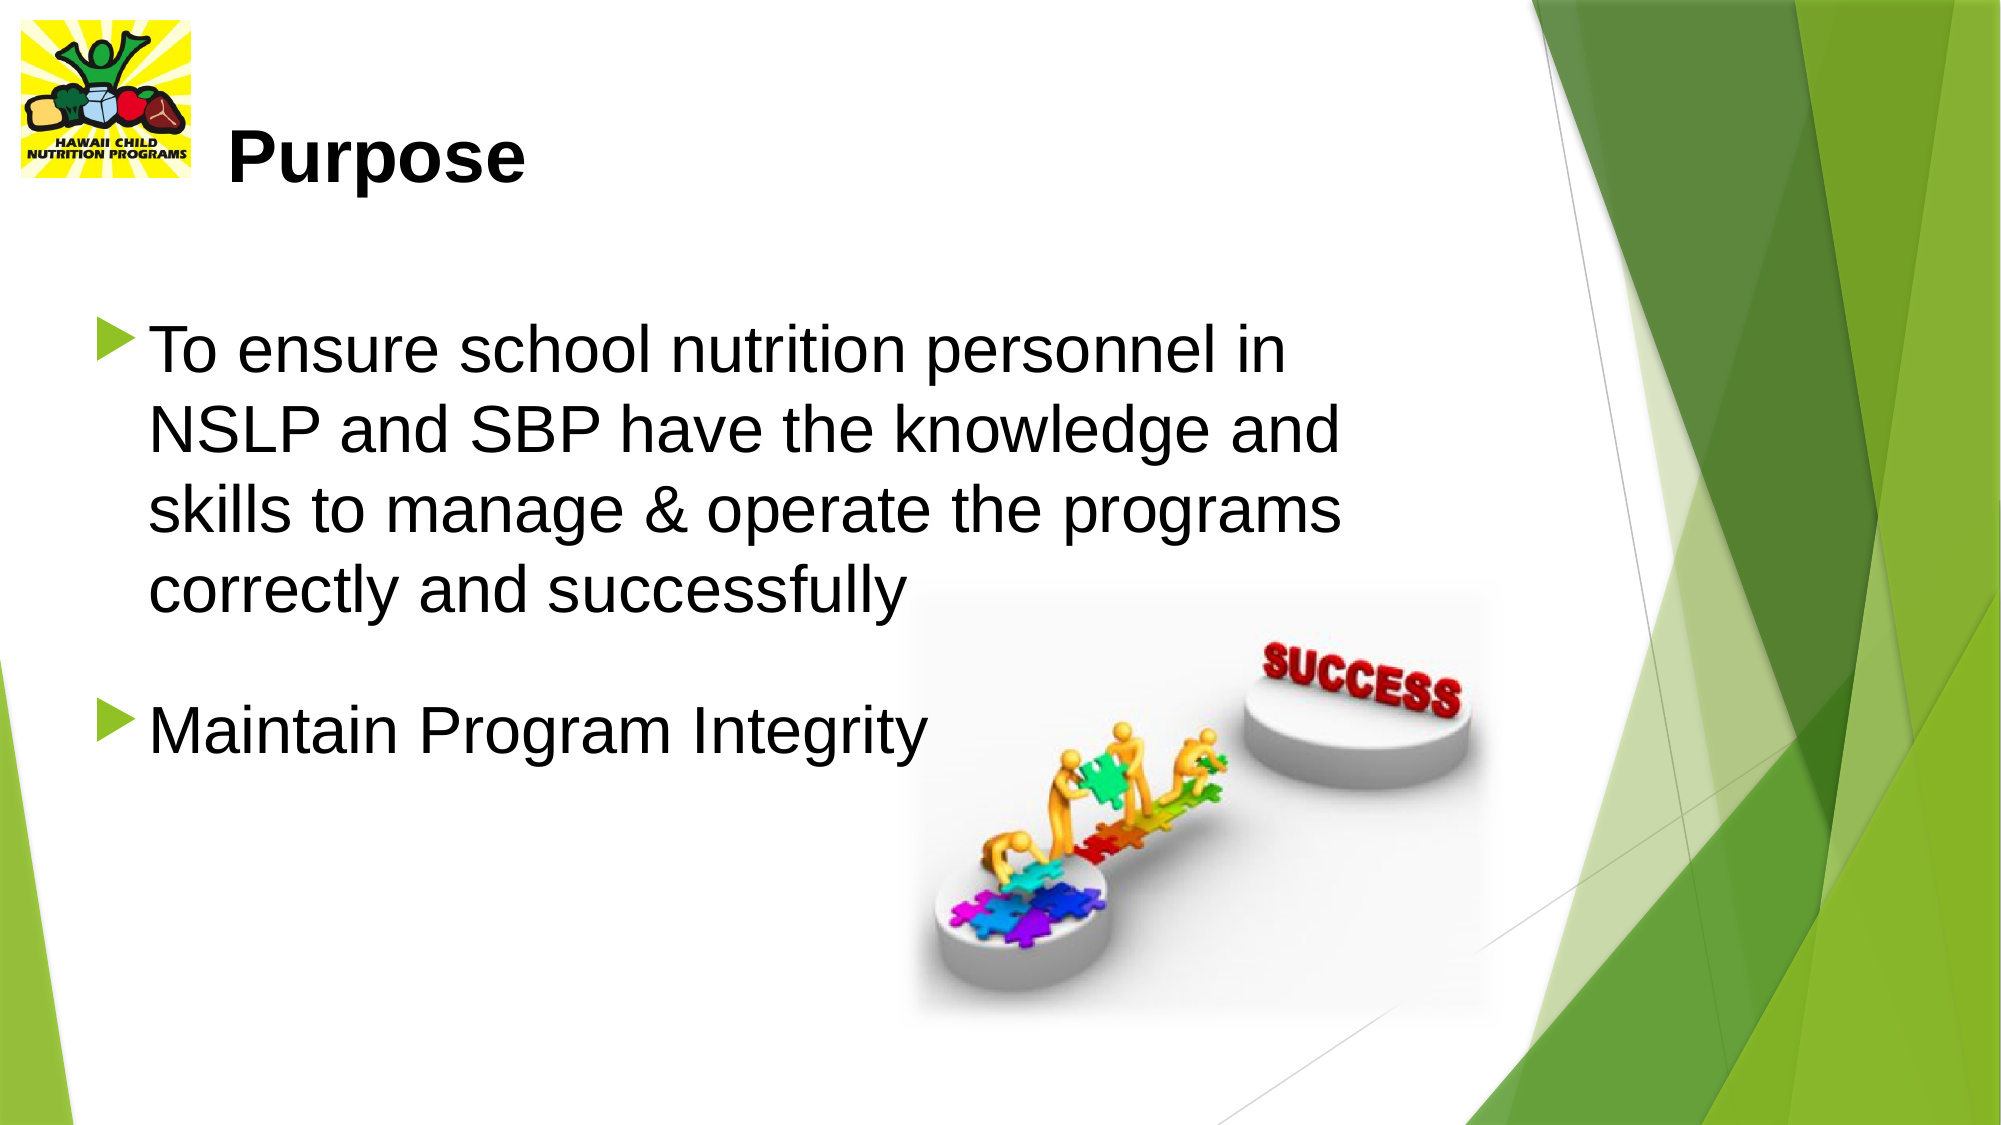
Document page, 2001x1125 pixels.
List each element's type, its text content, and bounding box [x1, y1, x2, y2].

title Purpose [212, 99, 1522, 317]
picture [899, 579, 1502, 1031]
picture [21, 20, 191, 178]
list To ensure school nutrition personnel in NSLP and SBP have the knowledge and skills to manage & operate the programs correctly and successfully Maintain Program Integrity [77, 297, 1488, 935]
